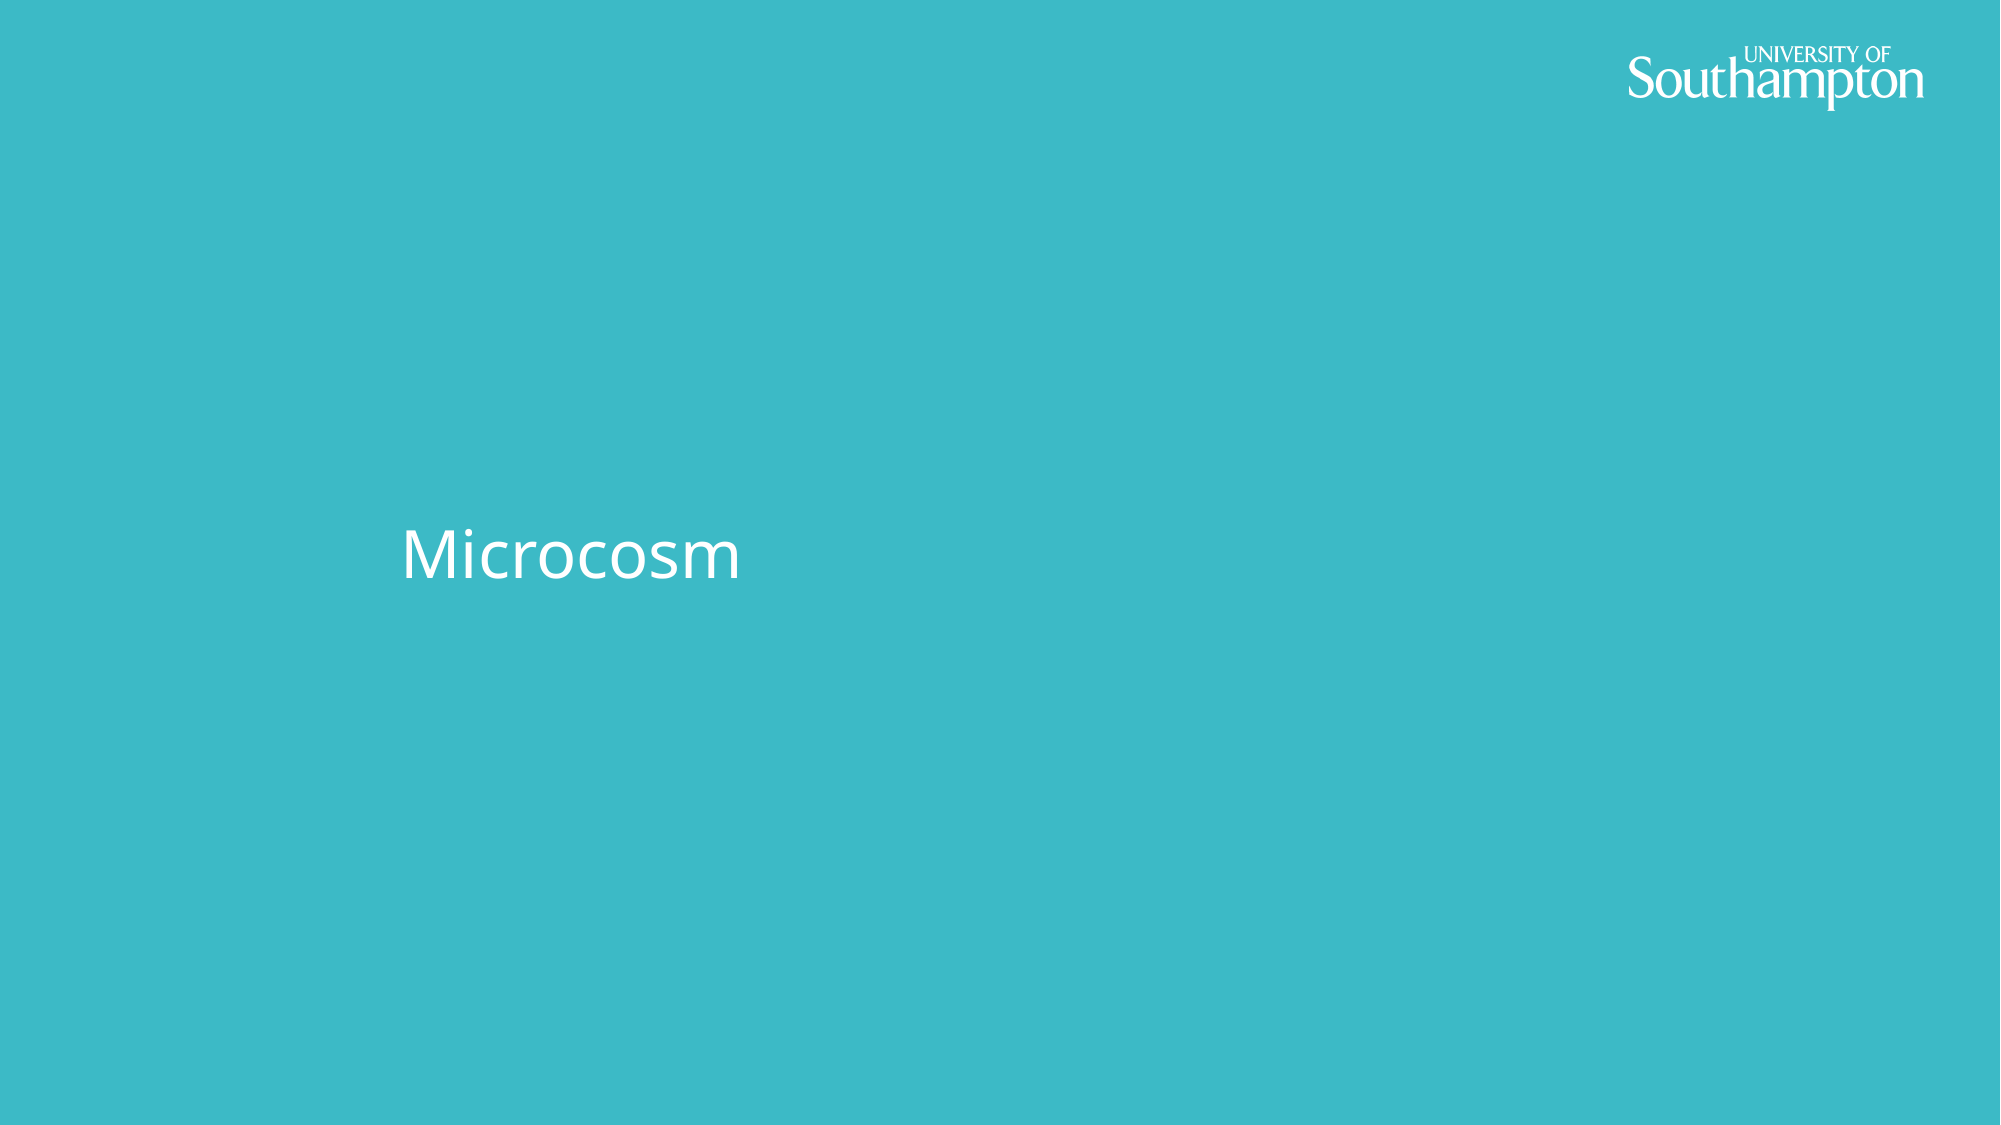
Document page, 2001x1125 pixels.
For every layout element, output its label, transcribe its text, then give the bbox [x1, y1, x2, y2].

title Microcosm [385, 350, 1615, 764]
picture [1629, 46, 1924, 111]
